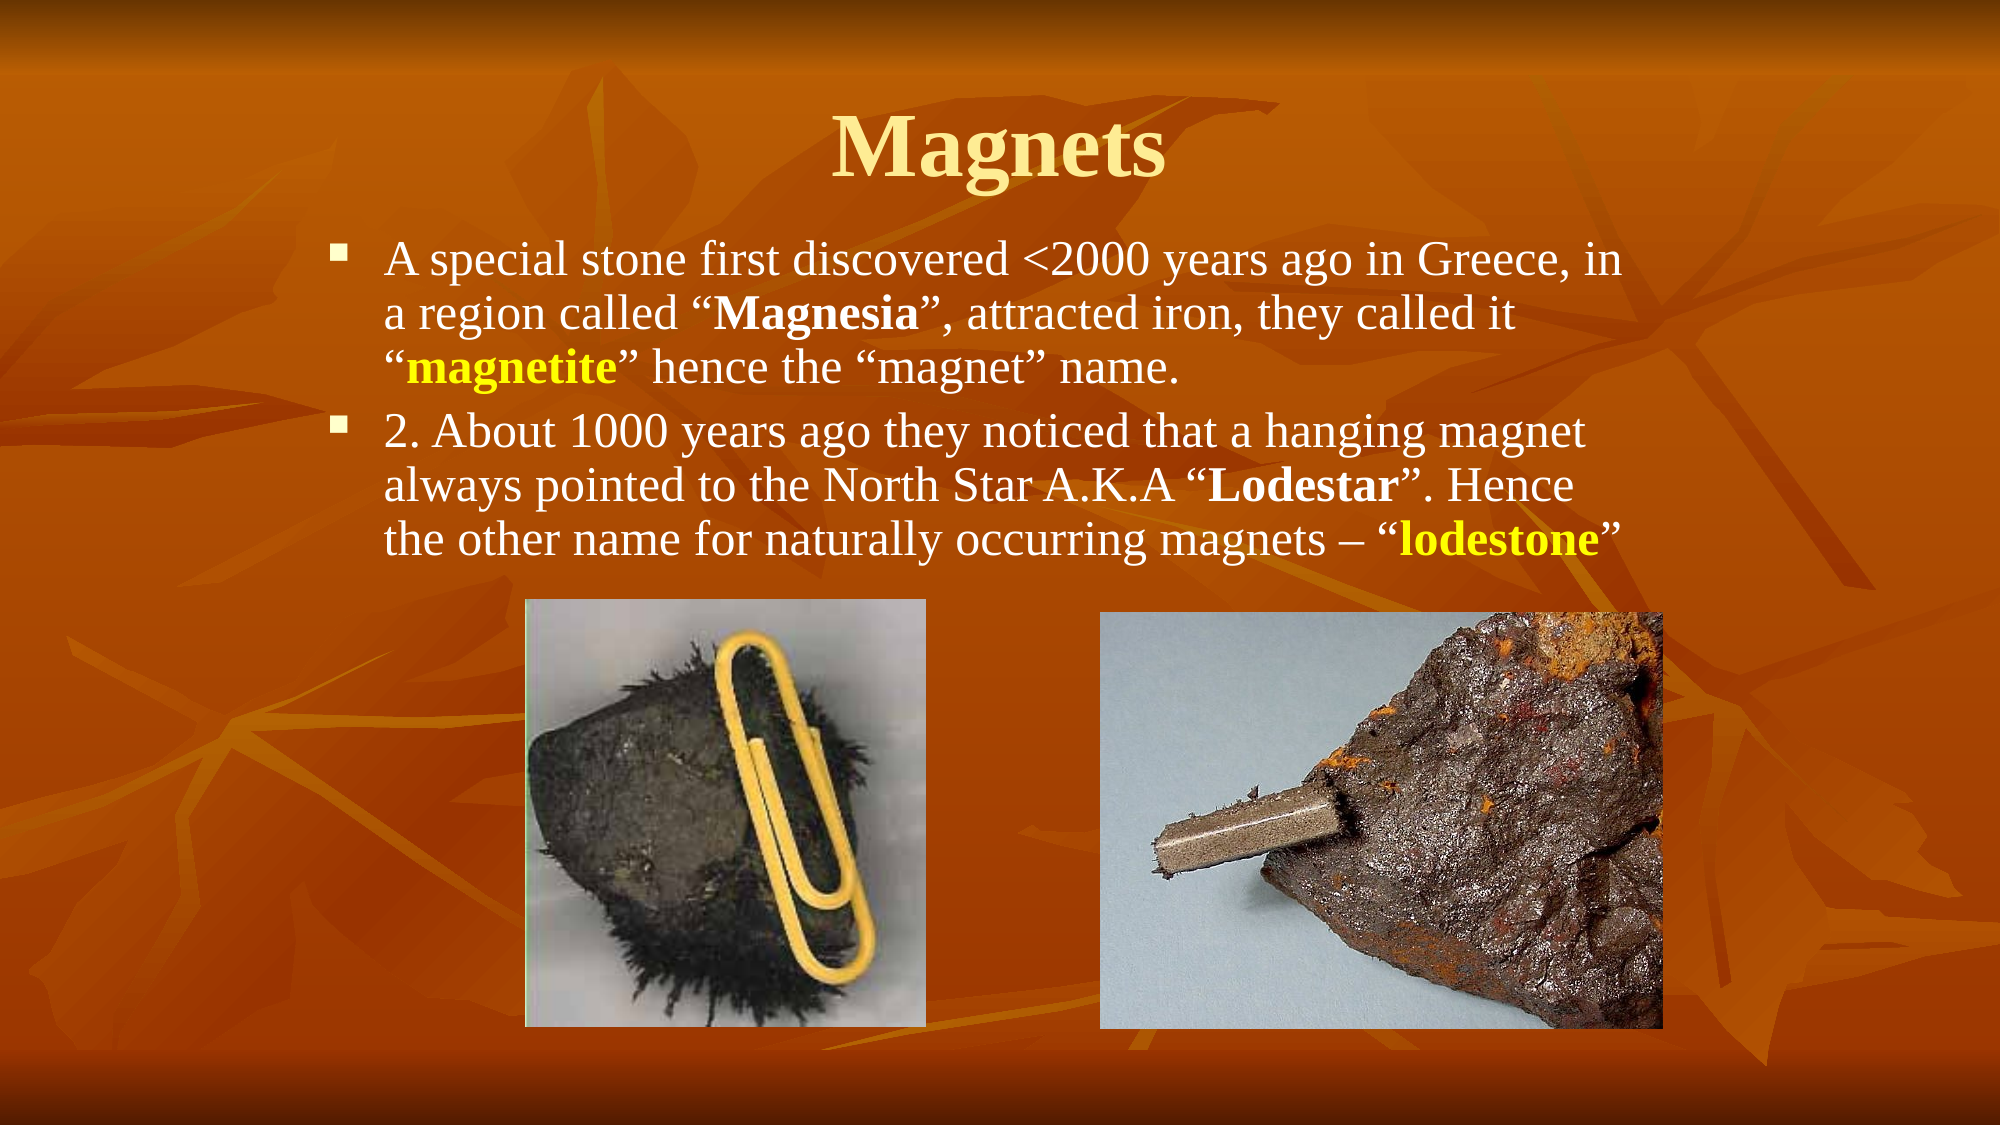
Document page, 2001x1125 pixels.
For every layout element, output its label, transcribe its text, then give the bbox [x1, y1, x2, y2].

picture [1099, 612, 1663, 1029]
picture [524, 599, 926, 1028]
title Magnets [99, 45, 1900, 234]
list A special stone first discovered <2000 years ago in Greece, in a region called “Magnesia”, attracted iron, they called it “magnetite” hence the “magnet” name. 2. About 1000 years ago they noticed that a hanging magnet always pointed to the North Star A.K.A “Lodestar”. Hence the other name for naturally occurring magnets – “lodestone” [312, 224, 1663, 600]
